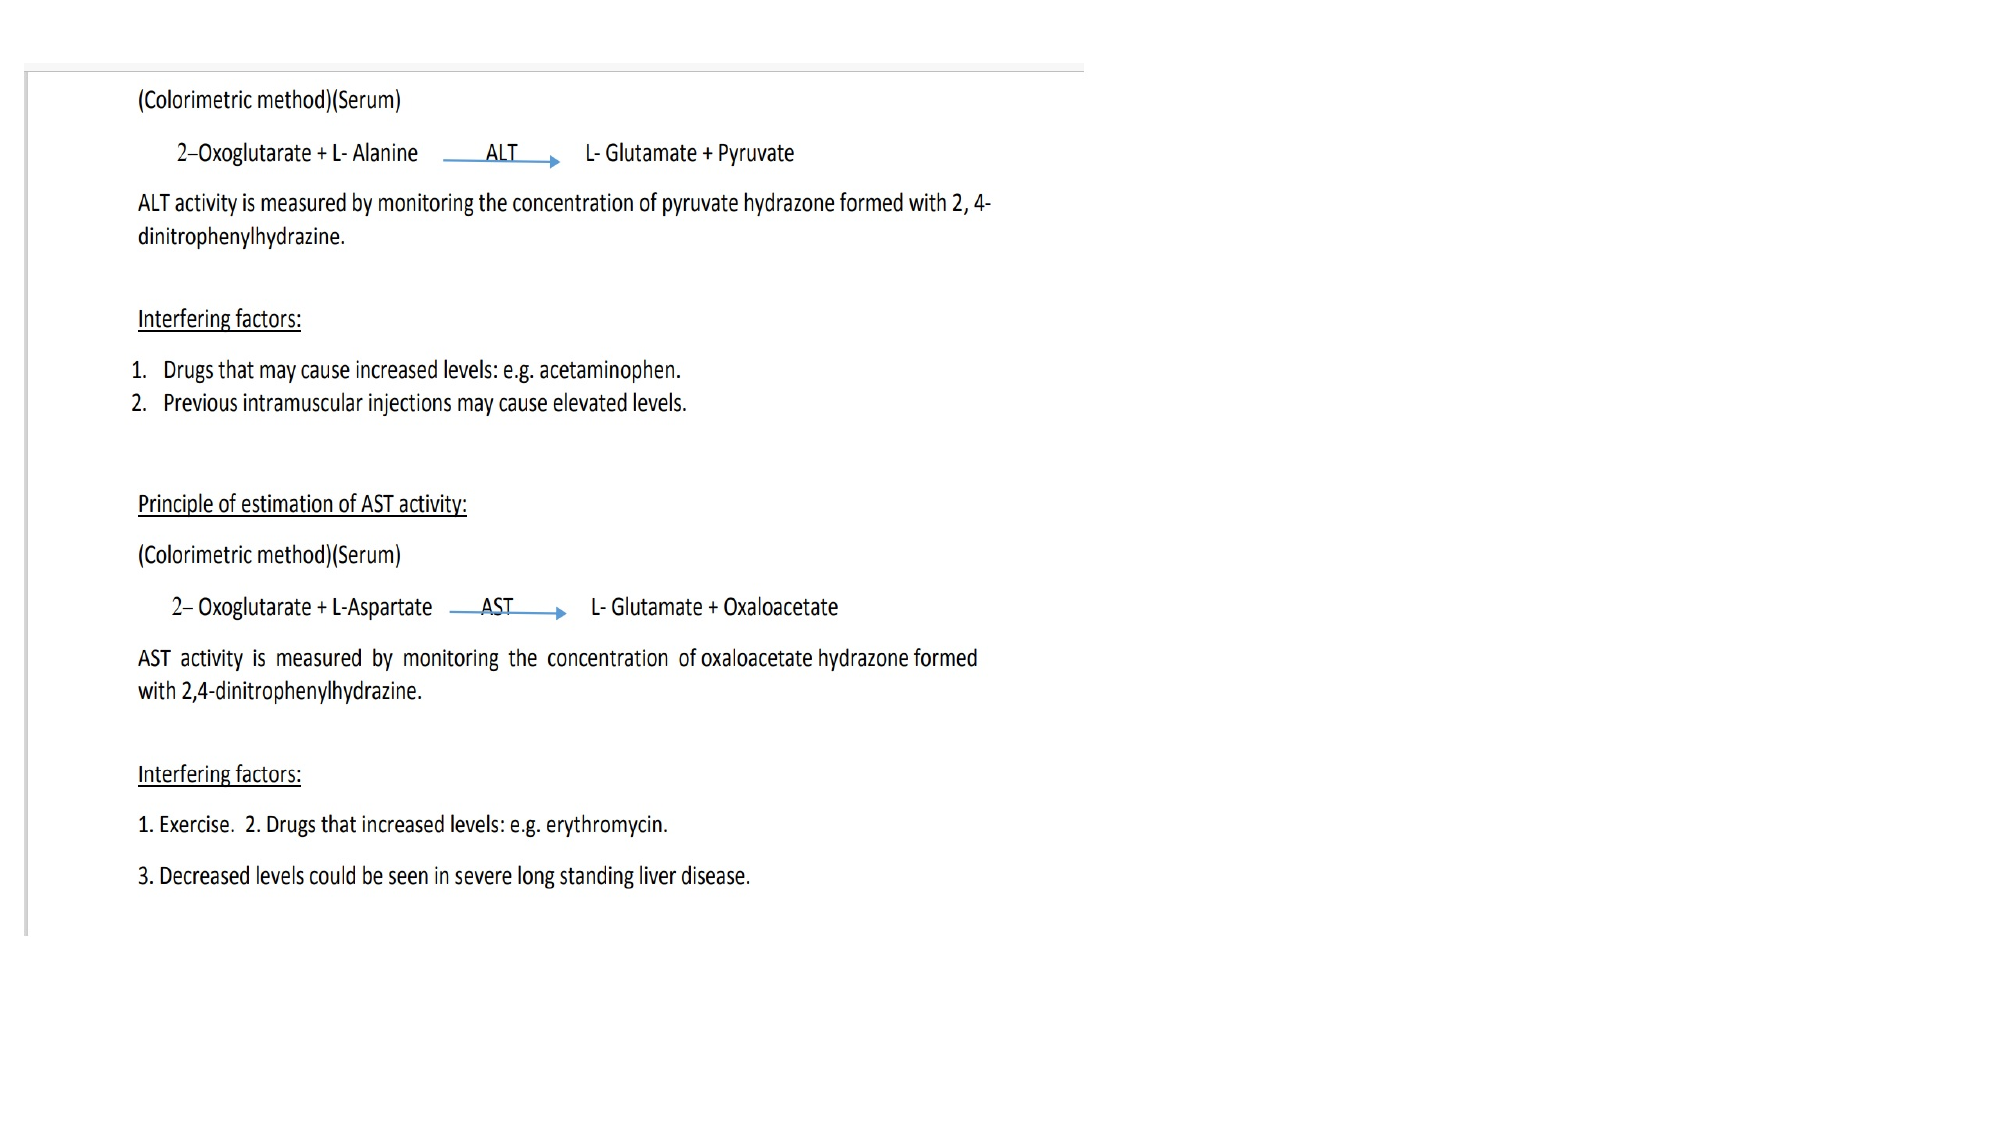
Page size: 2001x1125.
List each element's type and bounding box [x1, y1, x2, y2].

picture [24, 63, 1882, 1125]
